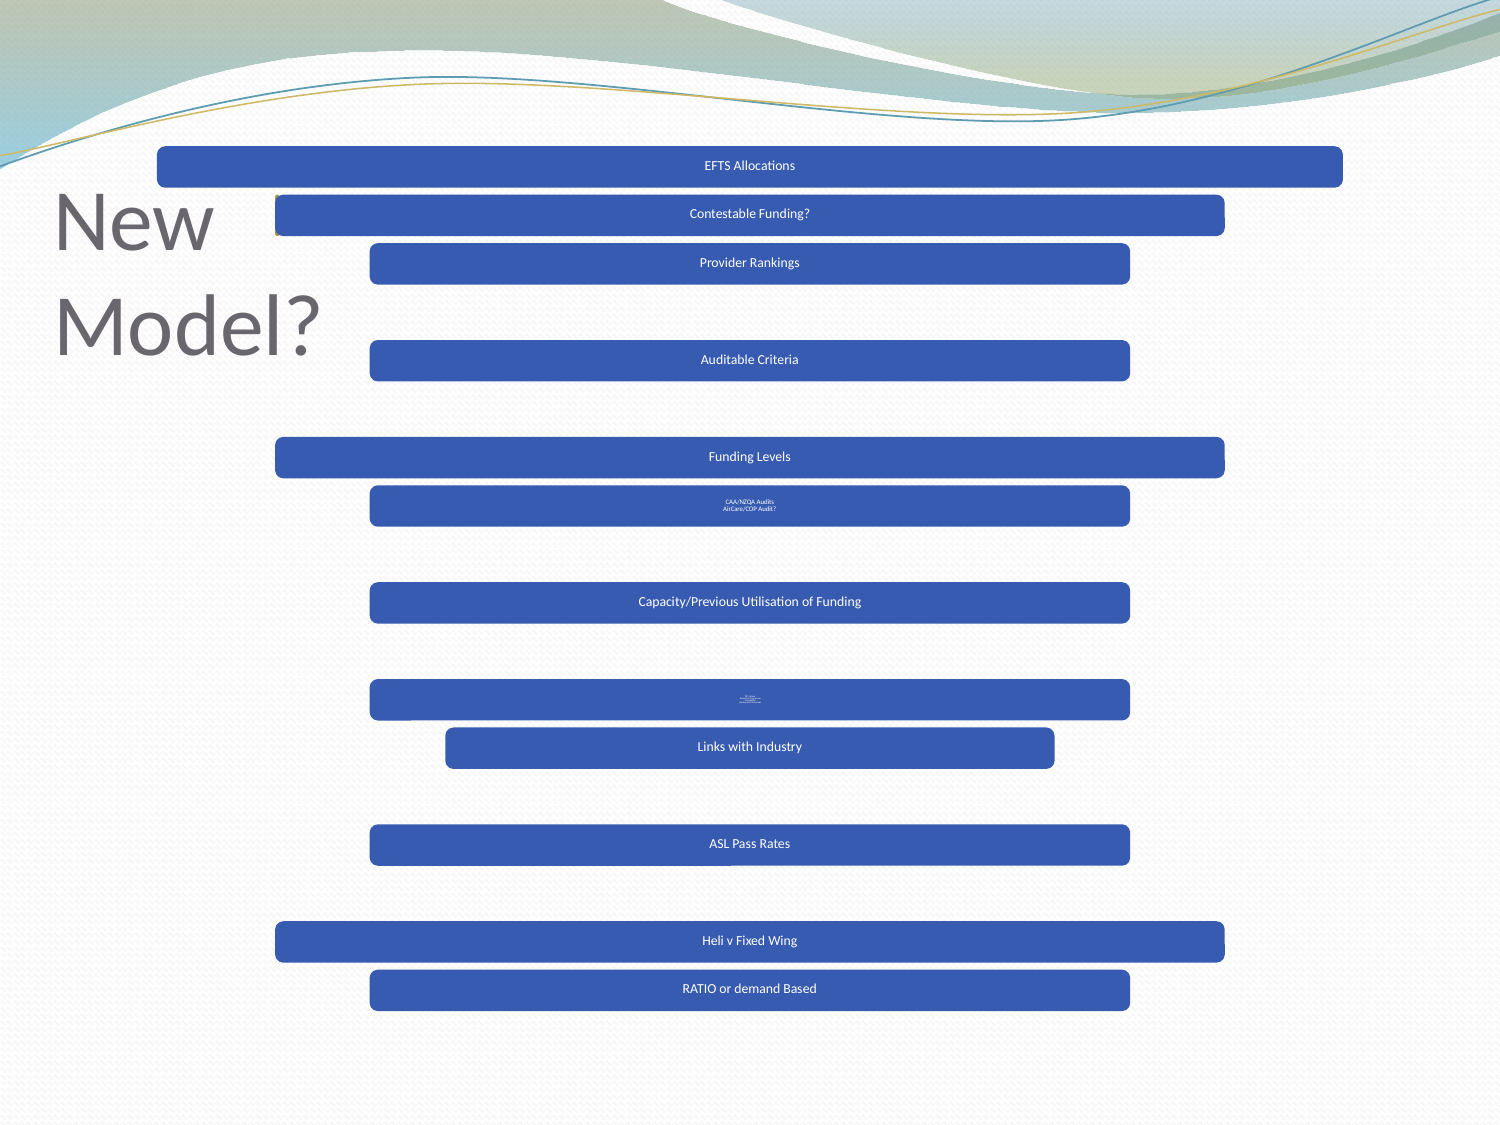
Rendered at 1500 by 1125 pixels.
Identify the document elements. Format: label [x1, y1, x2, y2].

text_box [11, 148, 1489, 1107]
